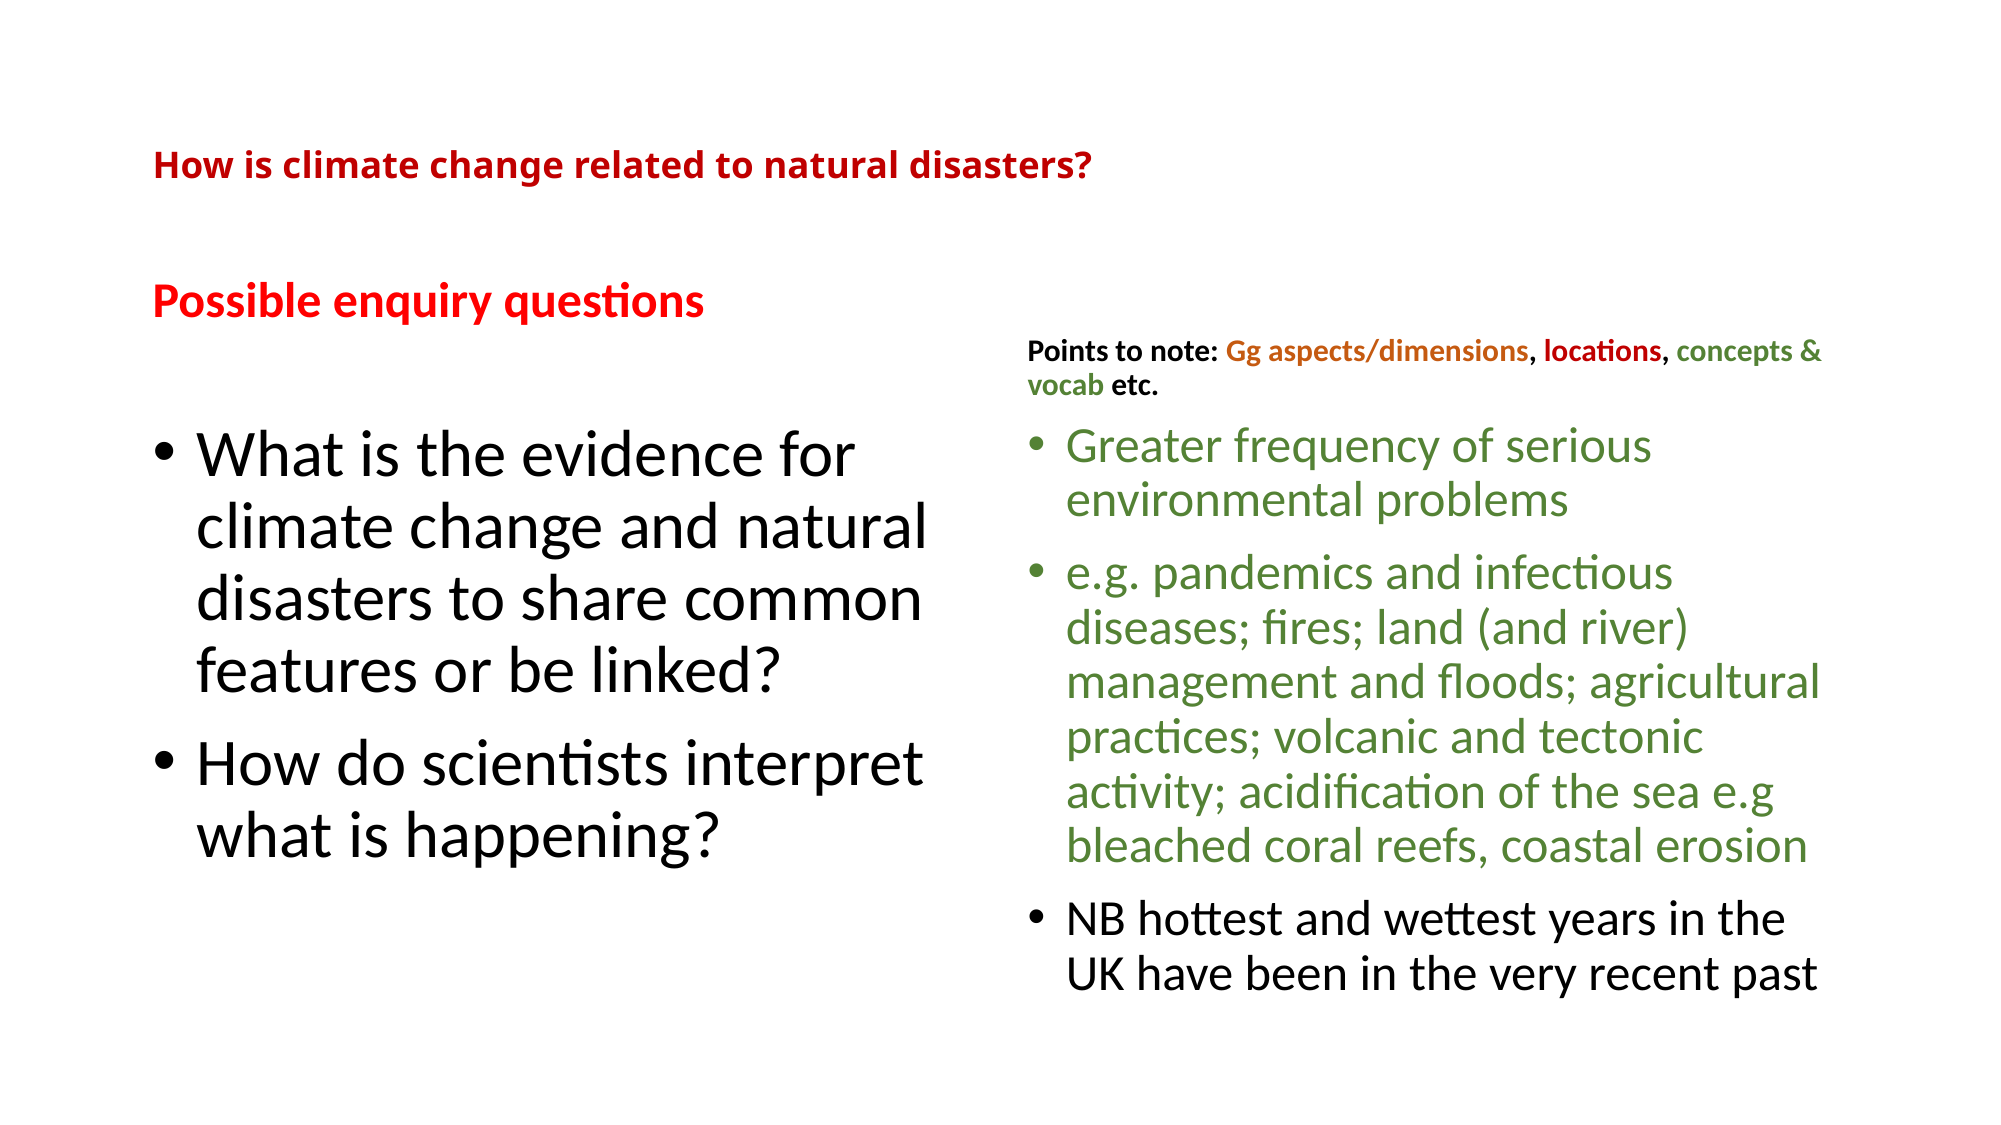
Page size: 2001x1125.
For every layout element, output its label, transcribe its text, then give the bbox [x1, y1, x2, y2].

list Possible enquiry questions [137, 275, 984, 410]
list What is the evidence for climate change and natural disasters to share common features or be linked? How do scientists interpret what is happening? [137, 410, 984, 1016]
list Points to note: Gg aspects/dimensions, locations, concepts & vocab etc. [1012, 275, 1863, 410]
title How is climate change related to natural disasters? [137, 59, 1863, 278]
list Greater frequency of serious environmental problems e.g. pandemics and infectious diseases; fires; land (and river) management and floods; agricultural practices; volcanic and tectonic activity; acidification of the sea e.g bleached coral reefs, coastal erosion NB hottest and wettest years in the UK have been in the very recent past [1012, 410, 1863, 1016]
